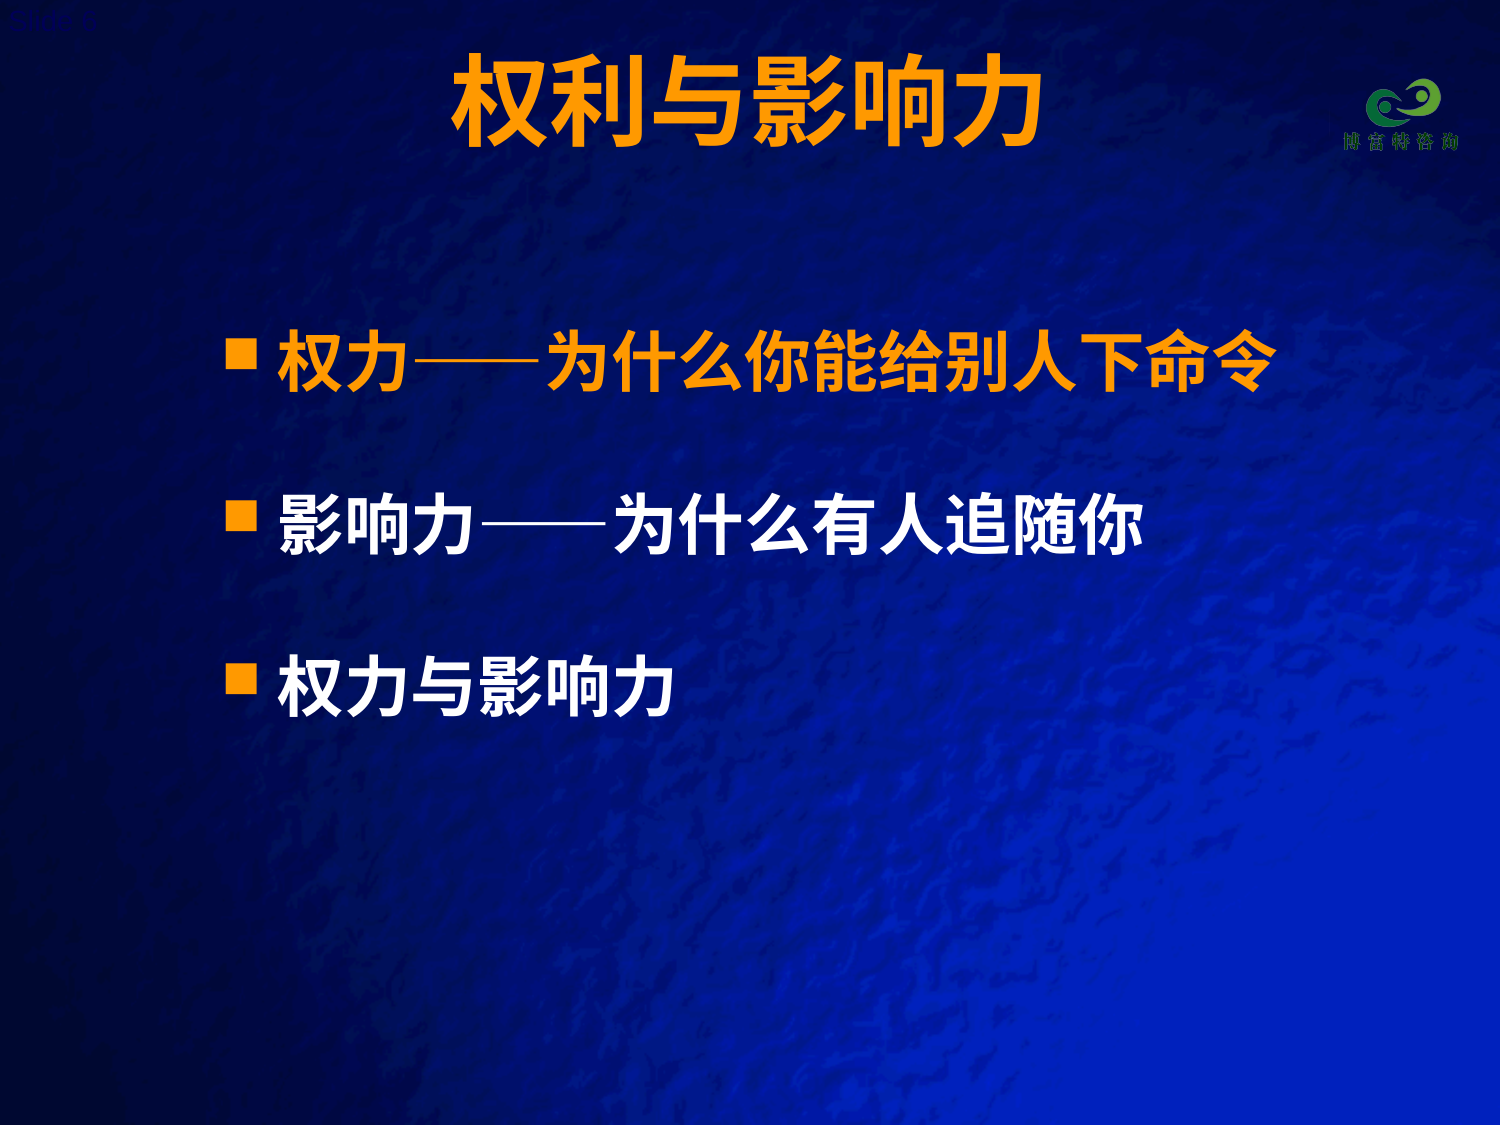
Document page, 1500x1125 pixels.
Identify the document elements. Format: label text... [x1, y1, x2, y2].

list 权力——为什么你能给别人下命令 影响力——为什么有人追随你 权力与影响力 [37, 324, 1463, 1038]
picture [0, 0, 1500, 1125]
title 权利与影响力 [37, 49, 1463, 163]
